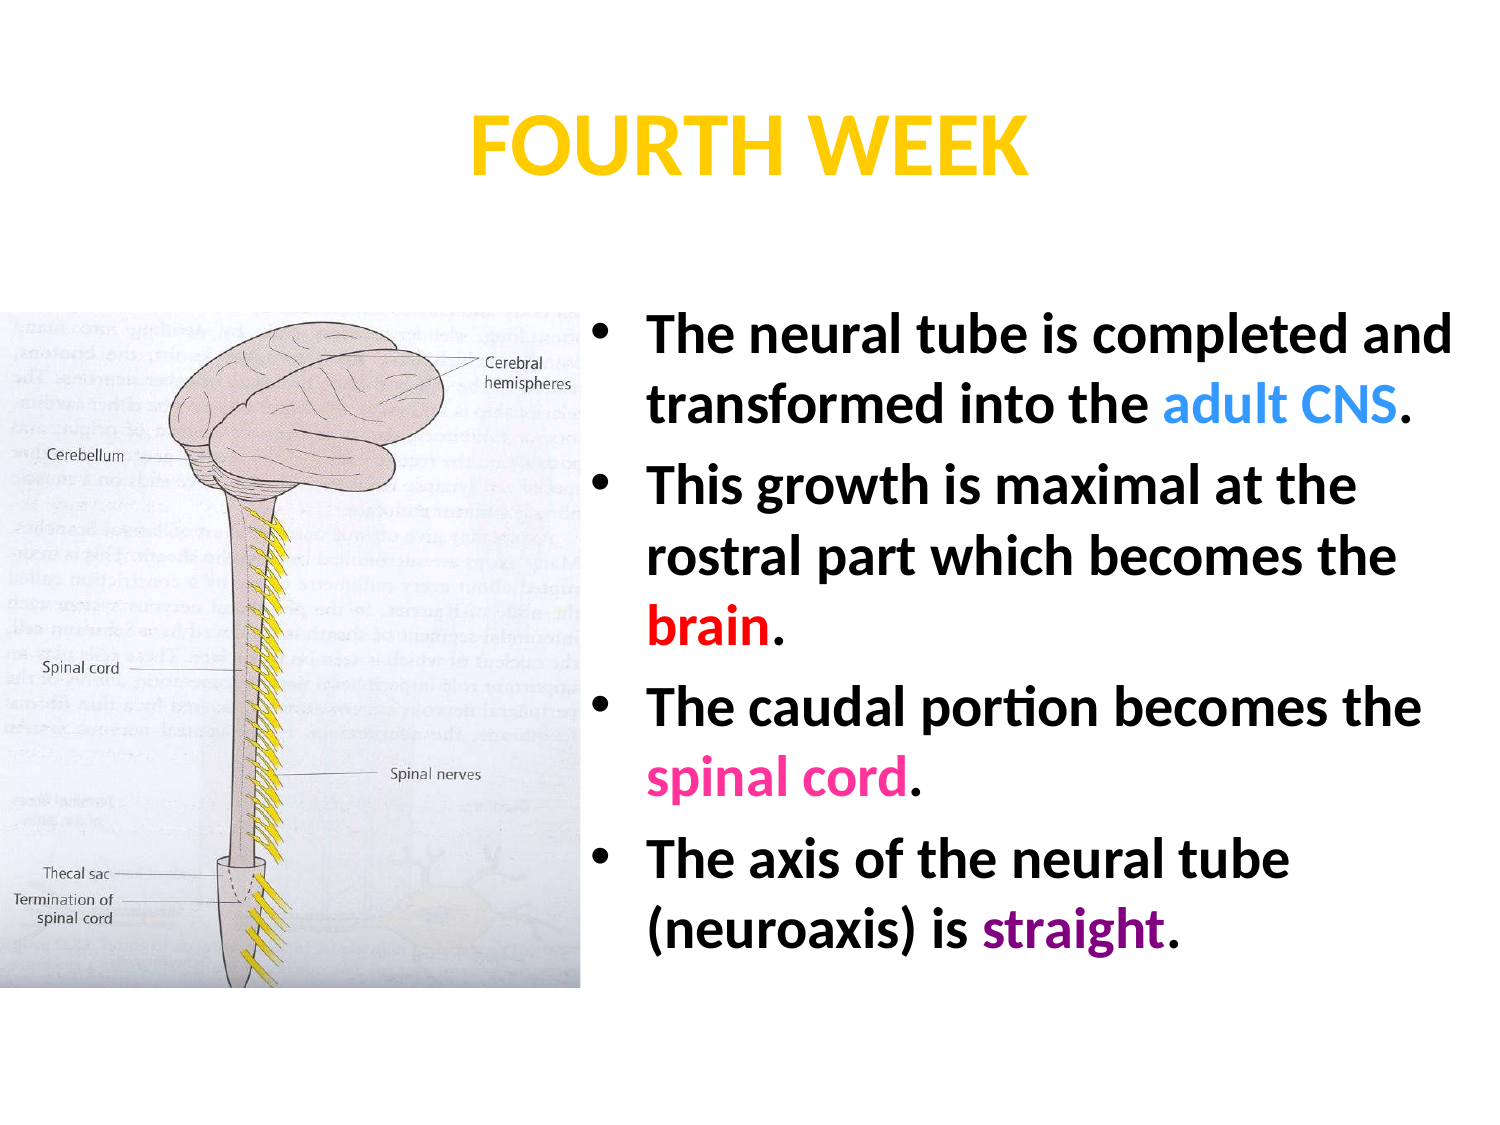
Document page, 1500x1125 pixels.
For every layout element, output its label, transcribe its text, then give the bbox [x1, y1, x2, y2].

title FOURTH WEEK [75, 45, 1425, 233]
list The neural tube is completed and transformed into the adult CNS. This growth is maximal at the rostral part which becomes the brain. The caudal portion becomes the spinal cord. The axis of the neural tube (neuroaxis) is straight. [575, 287, 1500, 1125]
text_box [0, 312, 581, 988]
